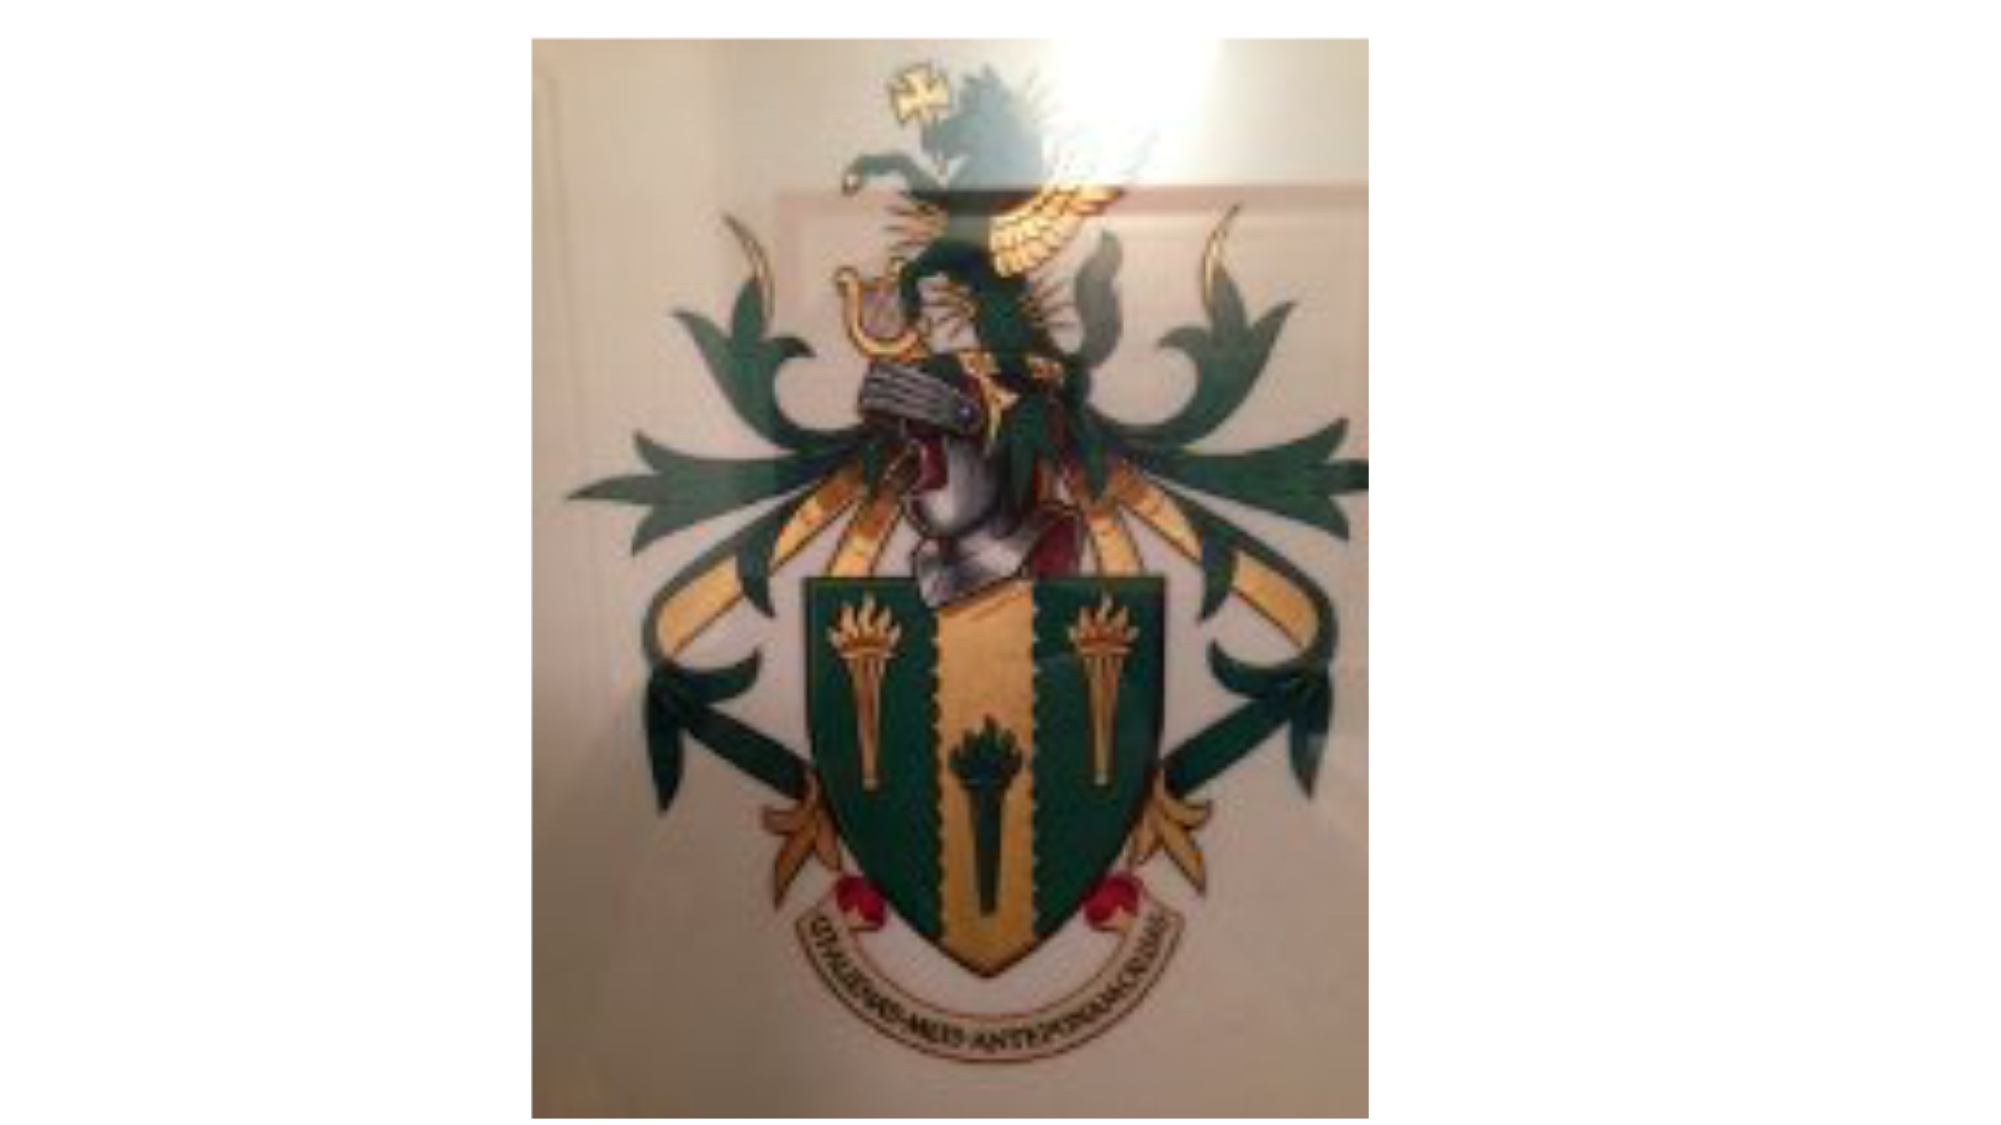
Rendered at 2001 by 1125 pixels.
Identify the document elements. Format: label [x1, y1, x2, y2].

picture [408, 40, 1490, 1118]
